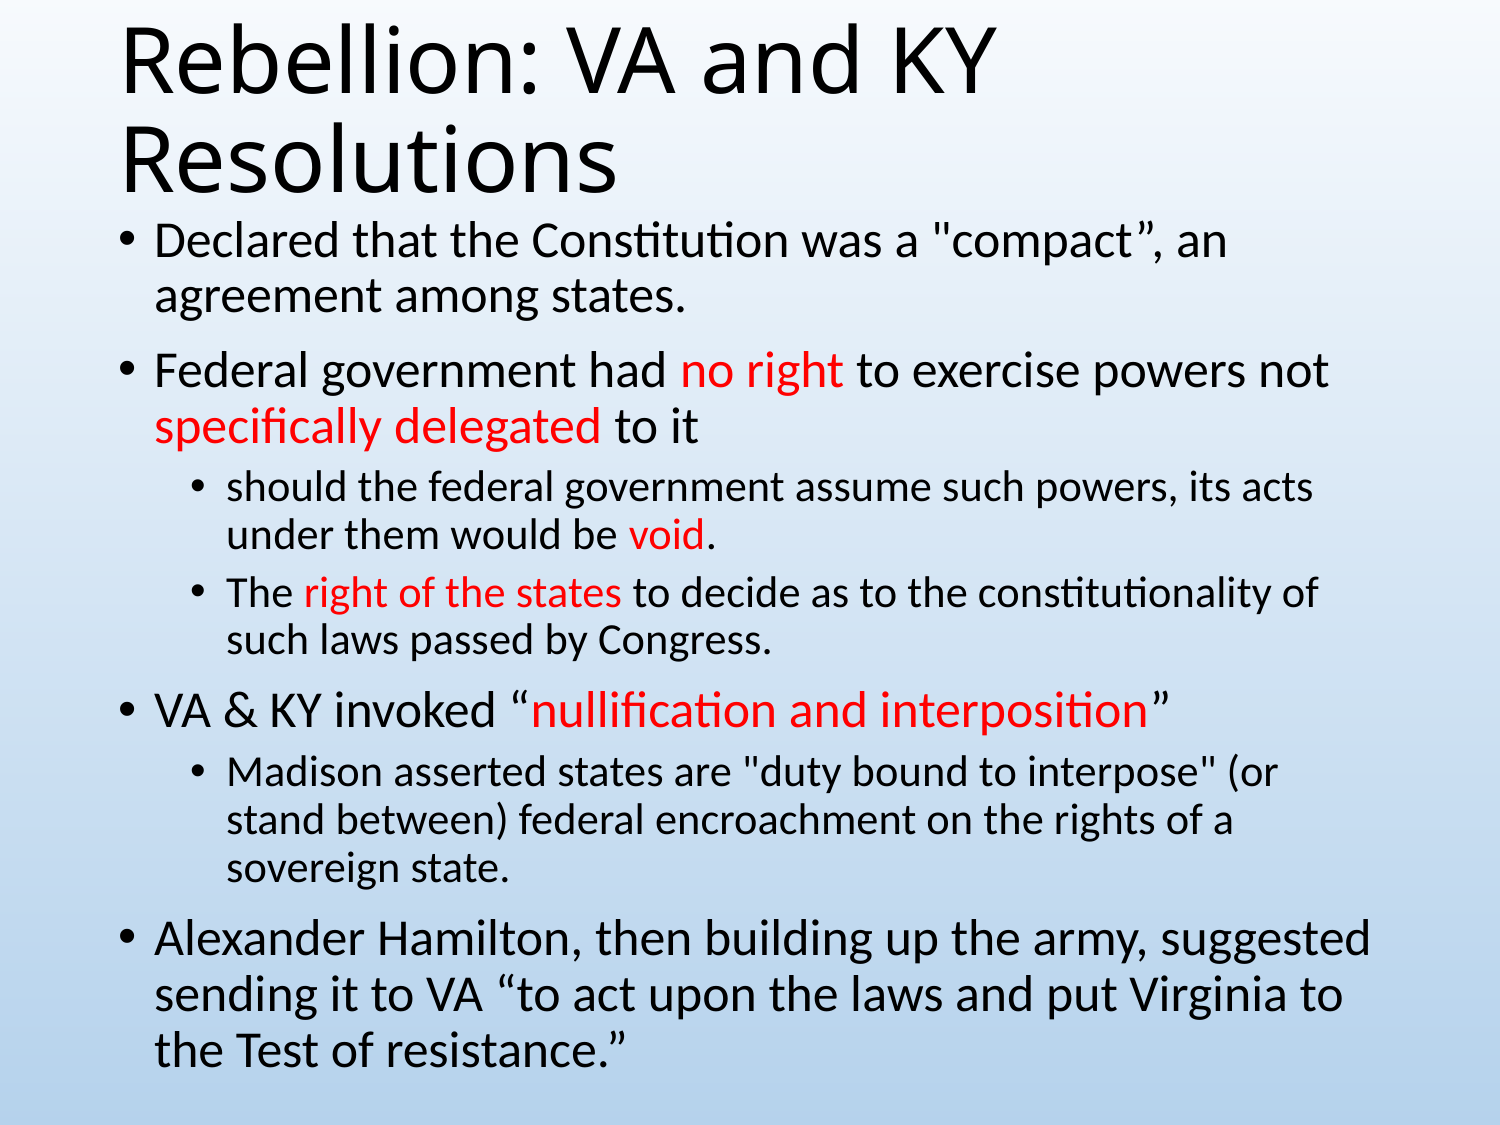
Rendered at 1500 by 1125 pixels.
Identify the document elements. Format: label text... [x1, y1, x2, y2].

title Rebellion: VA and KY Resolutions [103, 59, 1397, 204]
list Declared that the Constitution was a "compact”, an agreement among states. Federal government had no right to exercise powers not specifically delegated to it should the federal government assume such powers, its acts under them would be void. The right of the states to decide as to the constitutionality of such laws passed by Congress. VA & KY invoked “nullification and interposition” Madison asserted states are "duty bound to interpose" (or stand between) federal encroachment on the rights of a sovereign state. Alexander Hamilton, then building up the army, suggested sending it to VA “to act upon the laws and put Virginia to the Test of resistance.” [103, 204, 1397, 1091]
